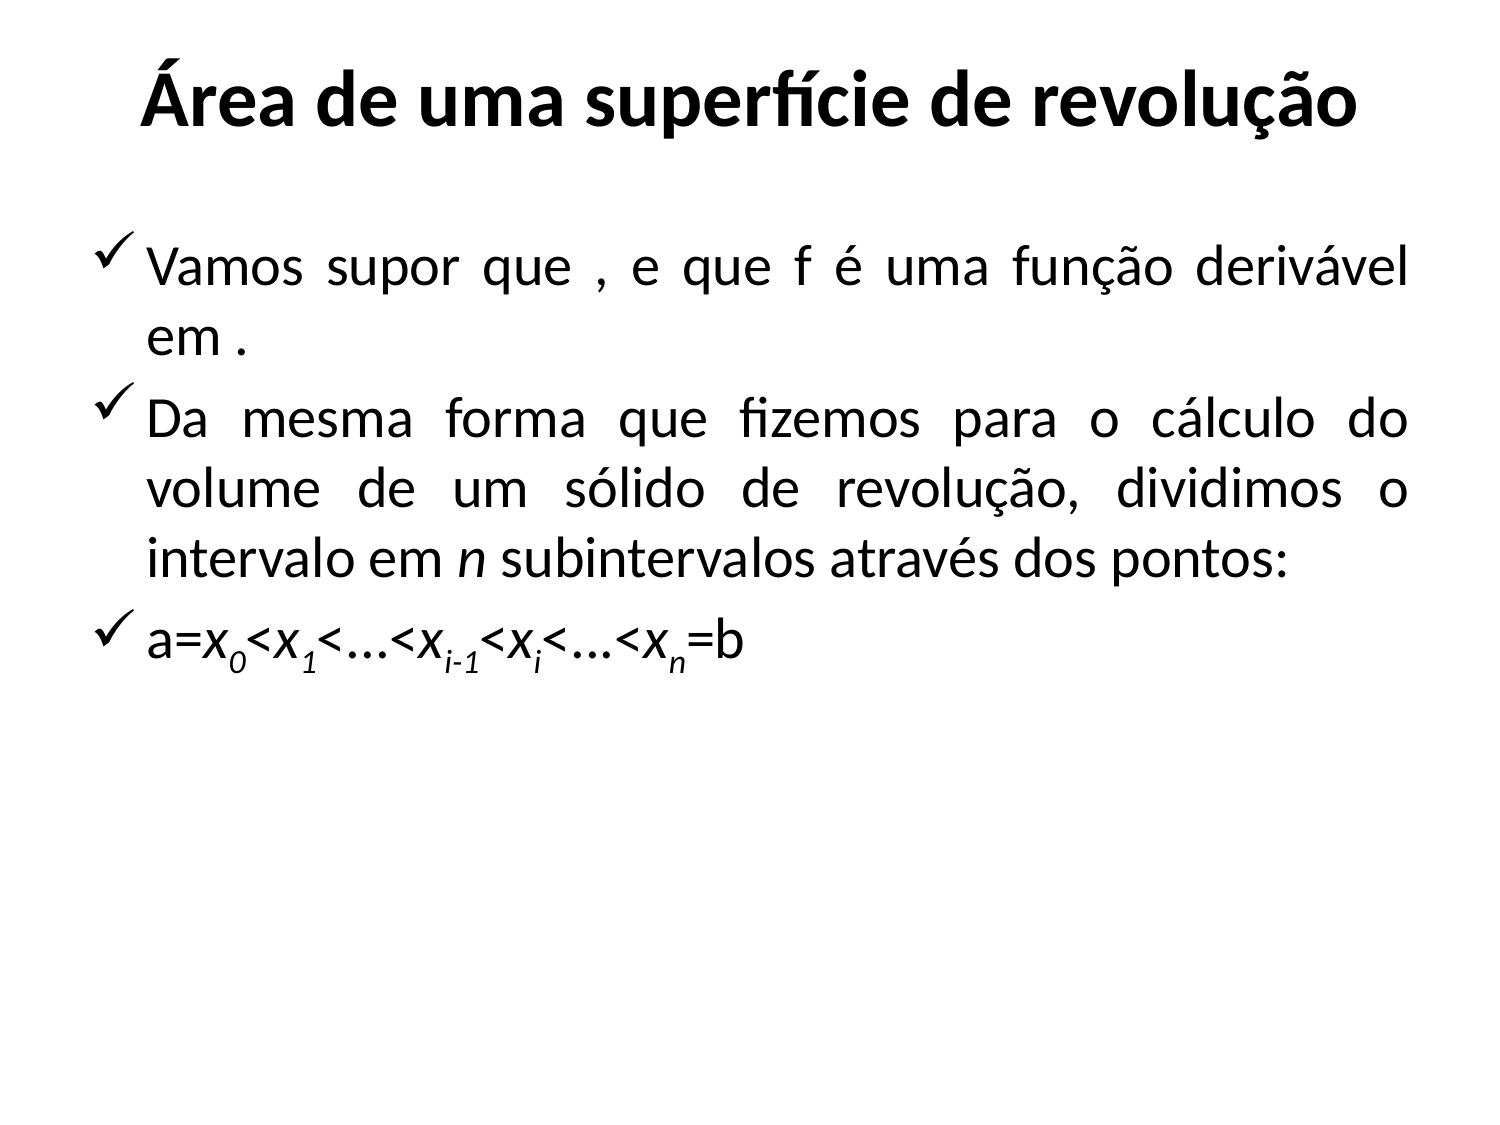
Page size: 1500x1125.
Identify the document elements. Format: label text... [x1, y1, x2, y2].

title Área de uma superfície de revolução [76, 0, 1427, 188]
